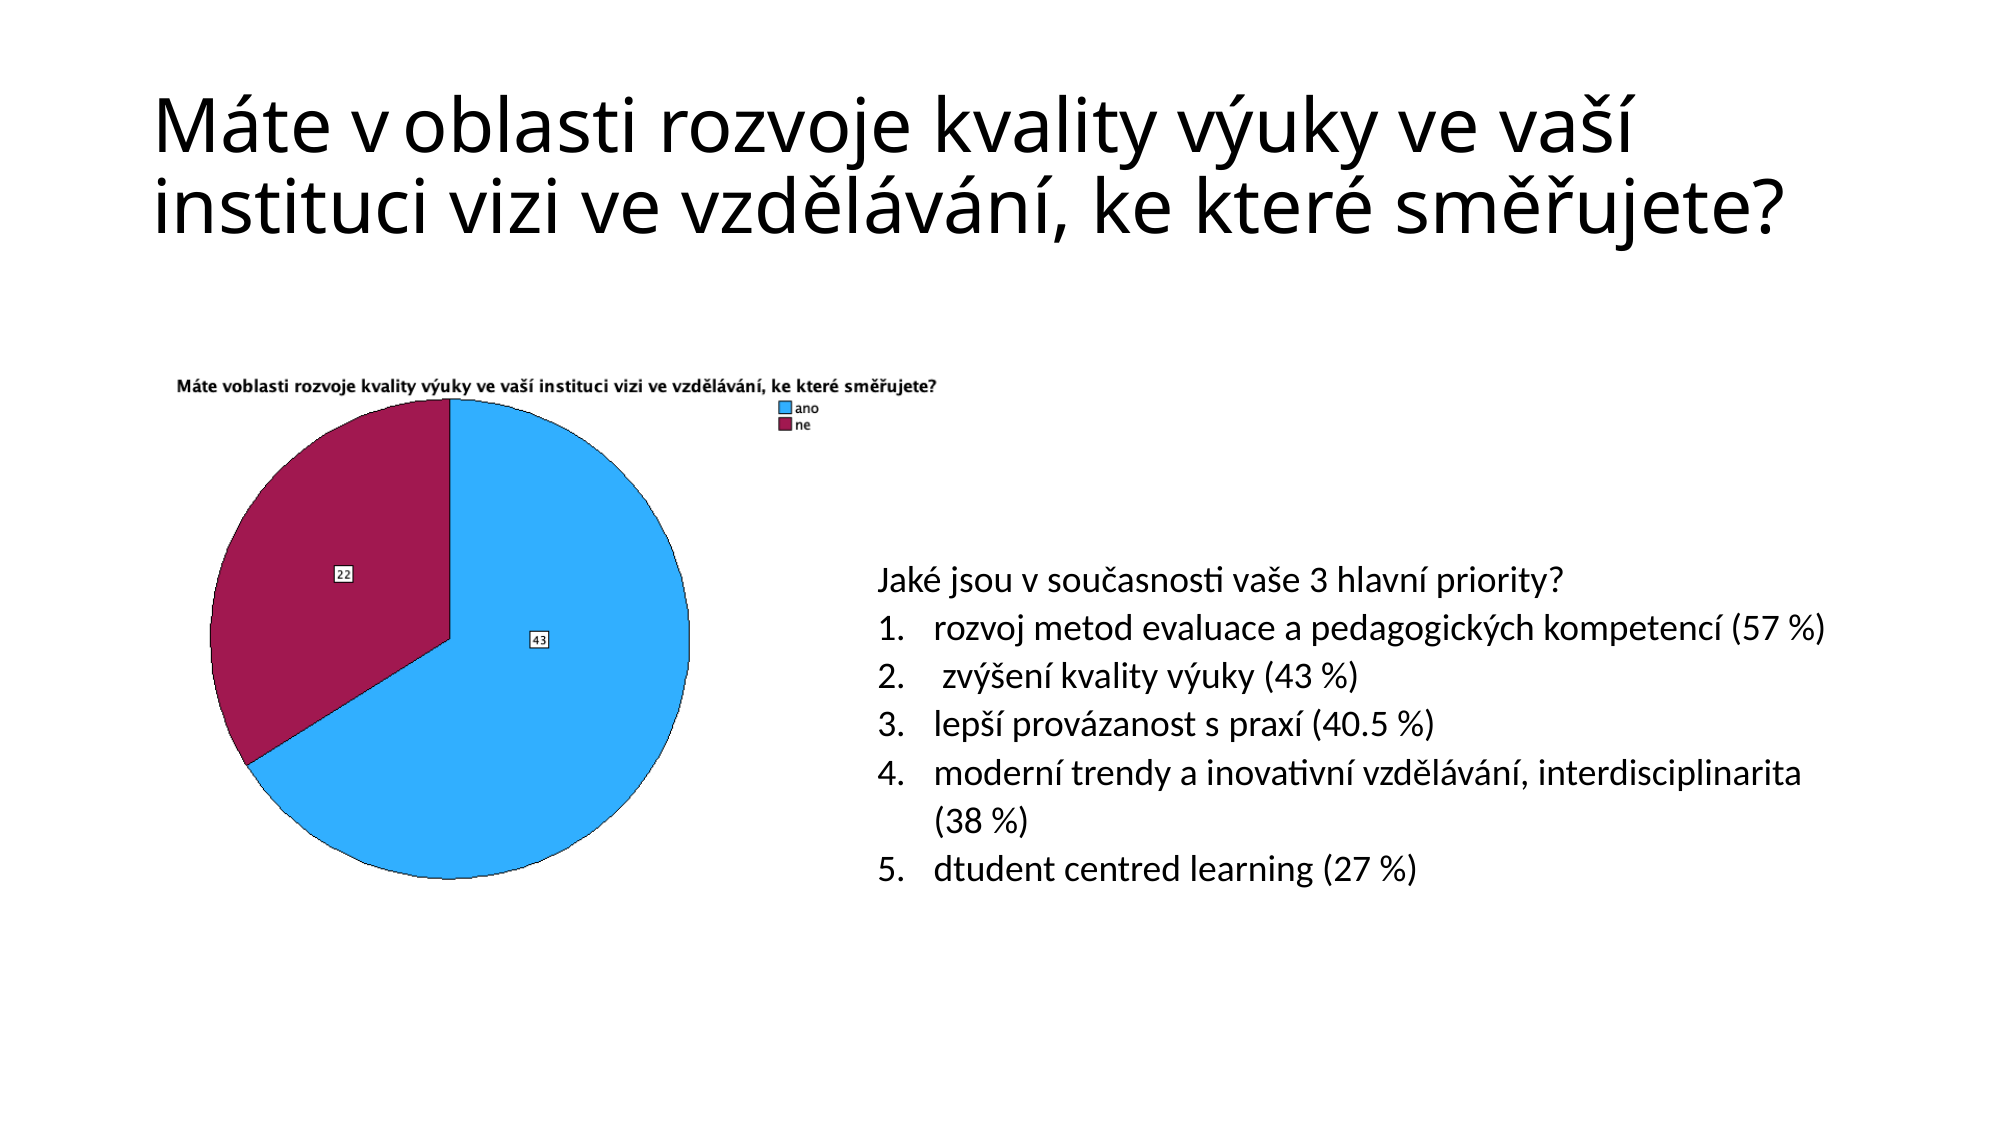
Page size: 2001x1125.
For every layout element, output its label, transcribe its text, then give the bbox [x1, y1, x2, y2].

text_box Jaké jsou v současnosti vaše 3 hlavní priority? rozvoj metod evaluace a pedagogických kompetencí (57 %) zvýšení kvality výuky (43 %) lepší provázanost s praxí (40.5 %) moderní trendy a inovativní vzdělávání, interdisciplinarita (38 %) dtudent centred learning (27 %) [862, 544, 1863, 897]
picture [112, 362, 1000, 886]
title Máte v oblasti rozvoje kvality výuky ve vaší instituci vizi ve vzdělávání, ke které směřujete? [137, 59, 1863, 278]
